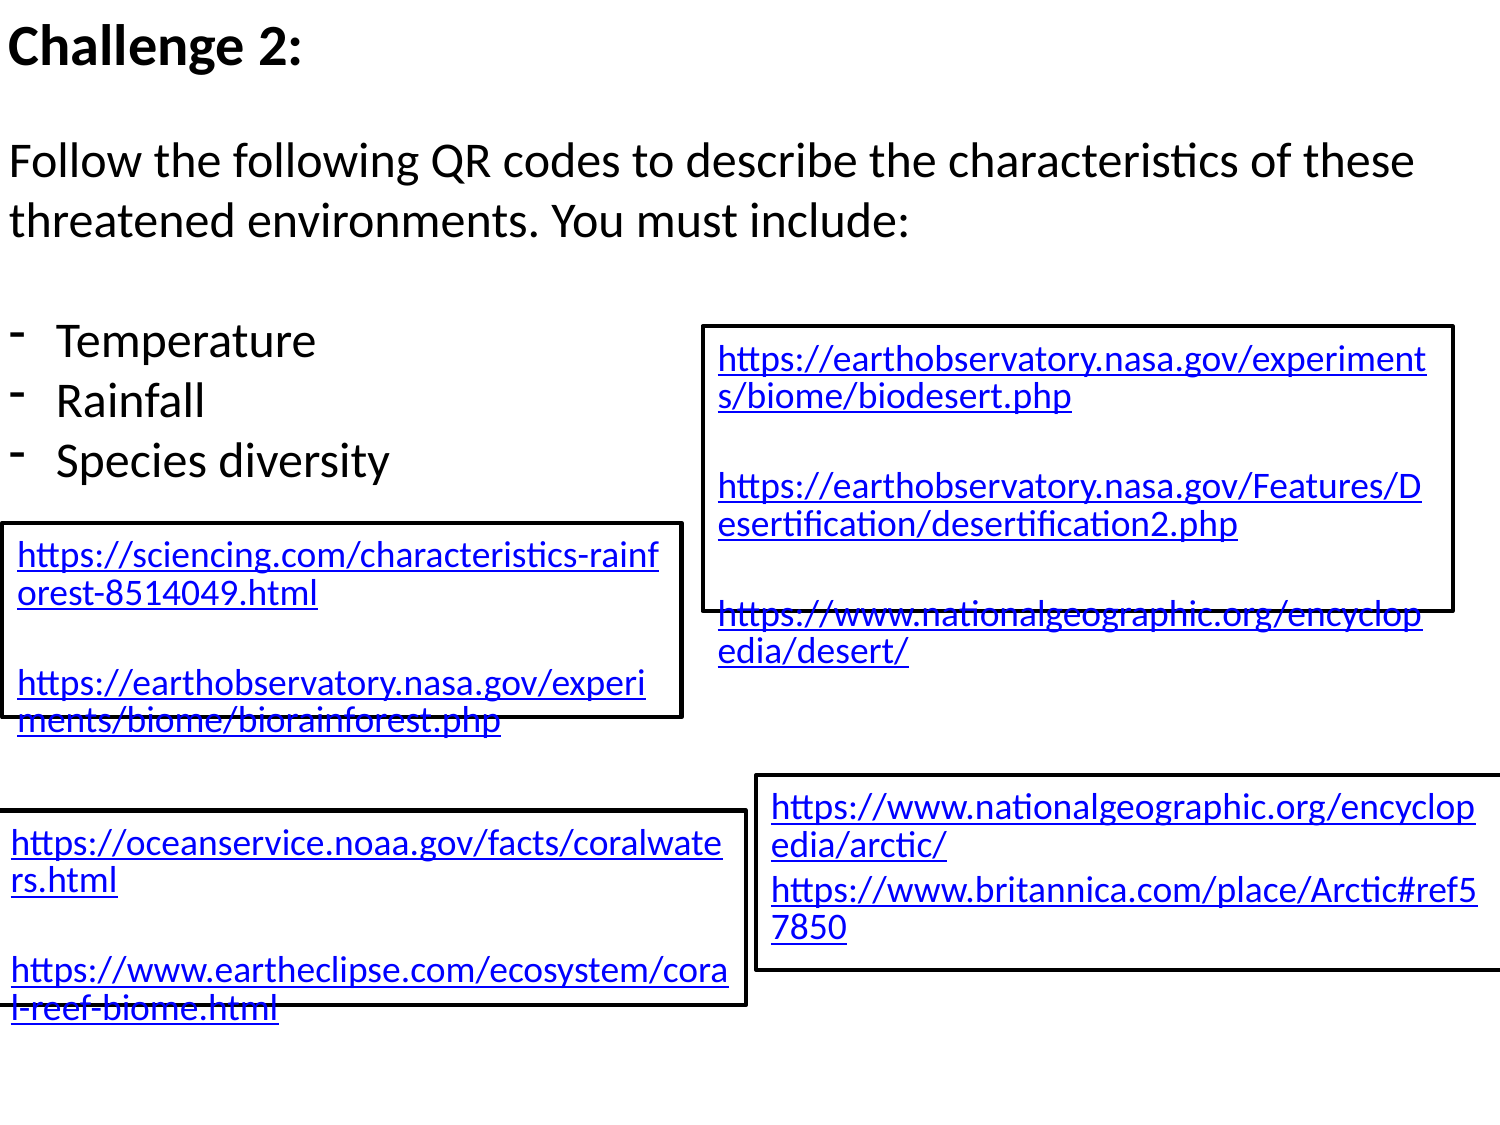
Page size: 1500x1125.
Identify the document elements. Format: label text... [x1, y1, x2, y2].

text_box https://oceanservice.noaa.gov/facts/coralwaters.html https://www.eartheclipse.com/ecosystem/coral-reef-biome.html [0, 808, 748, 1007]
text_box Challenge 2: Follow the following QR codes to describe the characteristics of these threatened environments. You must include: Temperature Rainfall Species diversity [0, 0, 1500, 495]
text_box https://sciencing.com/characteristics-rainforest-8514049.html https://earthobservatory.nasa.gov/experiments/biome/biorainforest.php [0, 521, 684, 719]
text_box https://www.nationalgeographic.org/encyclopedia/arctic/ https://www.britannica.com/place/Arctic#ref57850 [754, 773, 1500, 972]
text_box https://earthobservatory.nasa.gov/experiments/biome/biodesert.php https://earthobservatory.nasa.gov/Features/Desertification/desertification2.php https://www.nationalgeographic.org/encyclopedia/desert/ [701, 324, 1455, 613]
